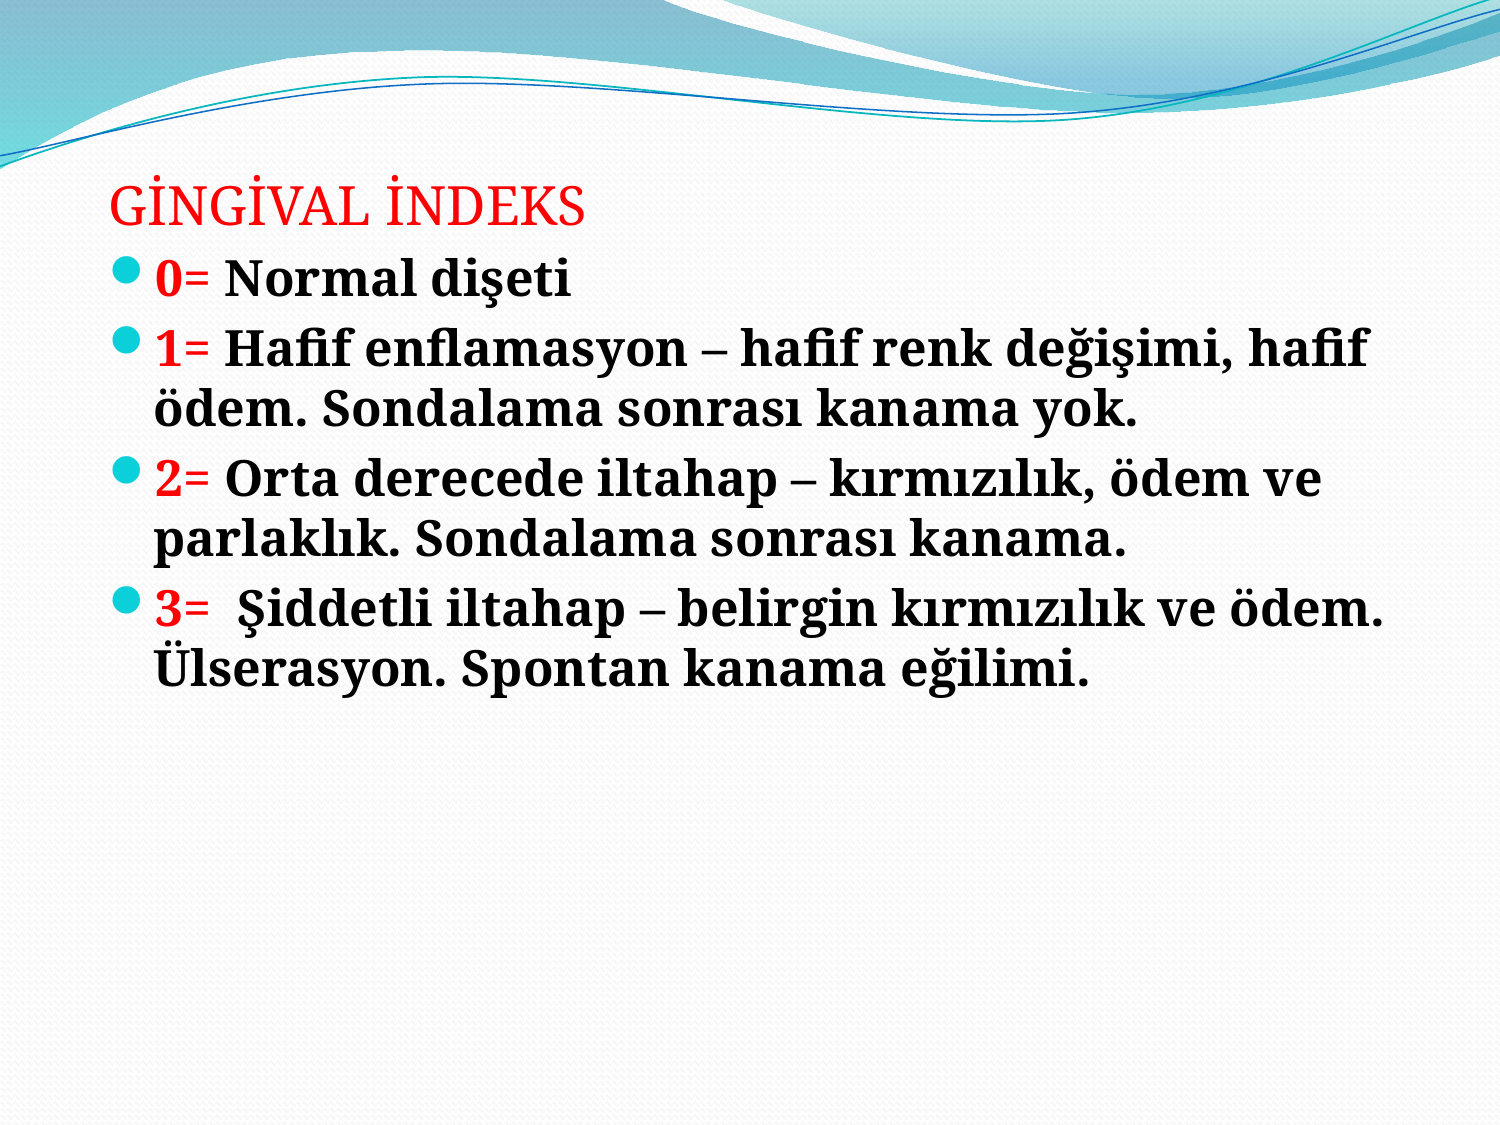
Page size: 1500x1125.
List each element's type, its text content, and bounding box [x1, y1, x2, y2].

list GİNGİVAL İNDEKS 0= Normal dişeti 1= Hafif enflamasyon – hafif renk değişimi, hafif ödem. Sondalama sonrası kanama yok. 2= Orta derecede iltahap – kırmızılık, ödem ve parlaklık. Sondalama sonrası kanama. 3= Şiddetli iltahap – belirgin kırmızılık ve ödem. Ülserasyon. Spontan kanama eğilimi. [93, 164, 1444, 884]
